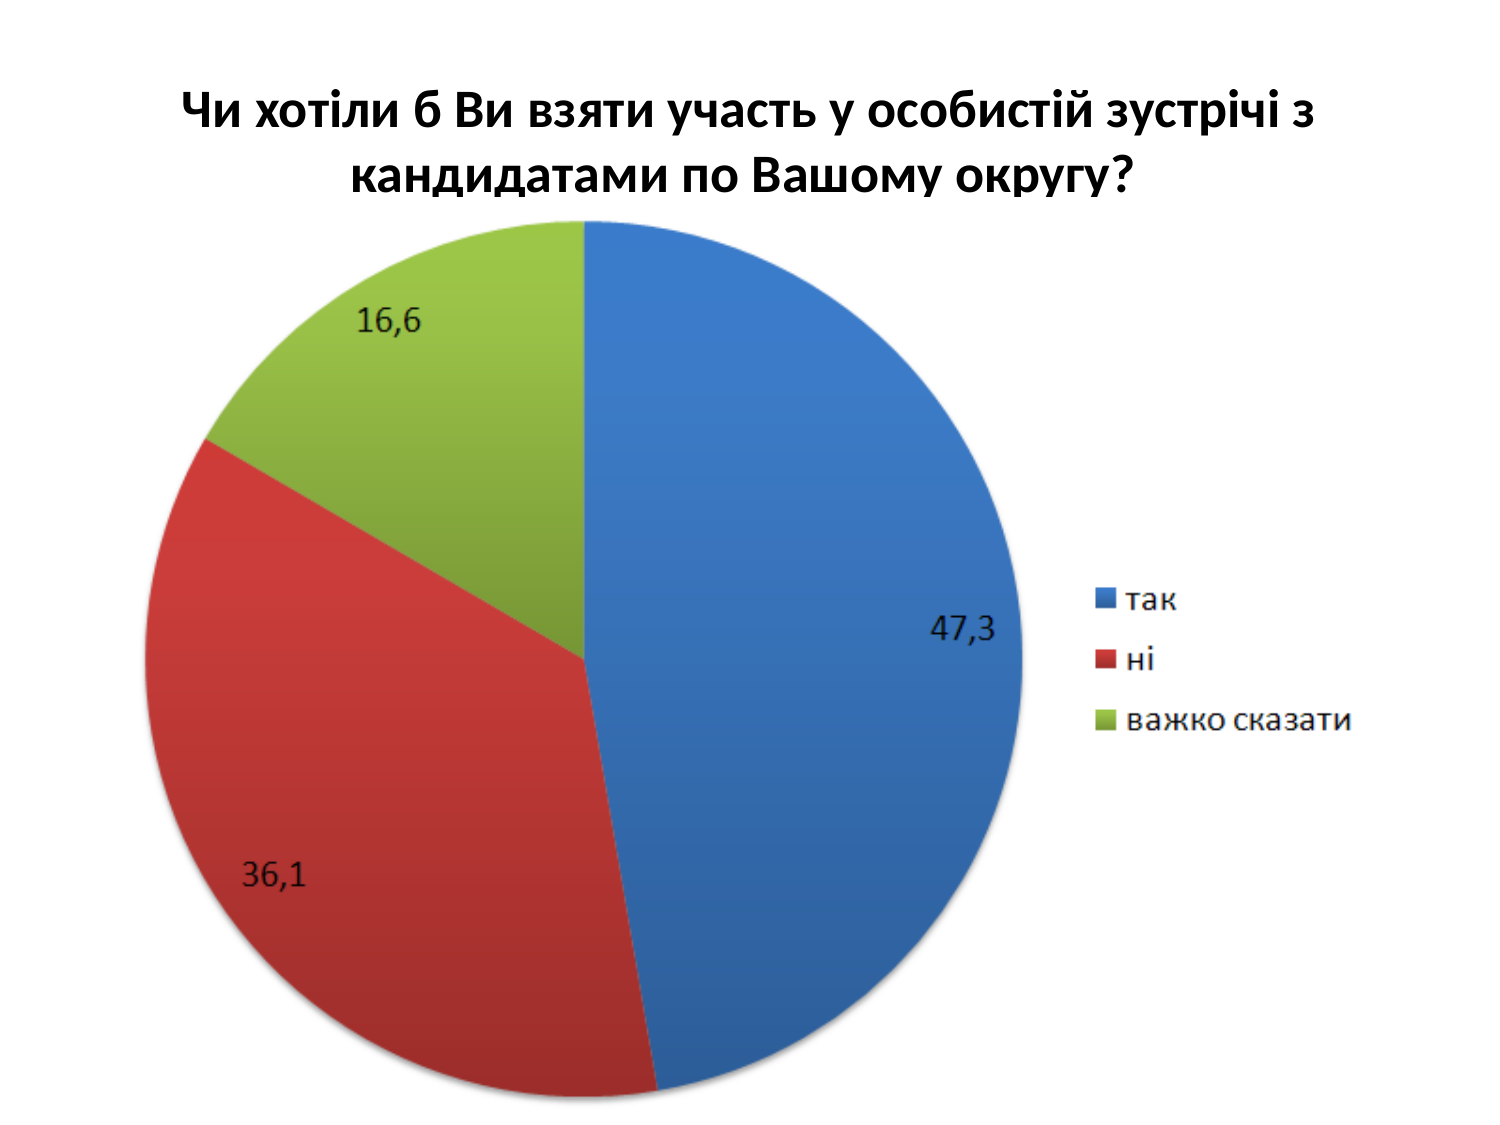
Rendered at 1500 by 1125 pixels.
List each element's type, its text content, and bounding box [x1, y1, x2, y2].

title Чи хотіли б Ви взяти участь у особистiй зустрiчi з кандидатами по Вашому округу? [74, 44, 1426, 233]
picture [93, 197, 1372, 1114]
